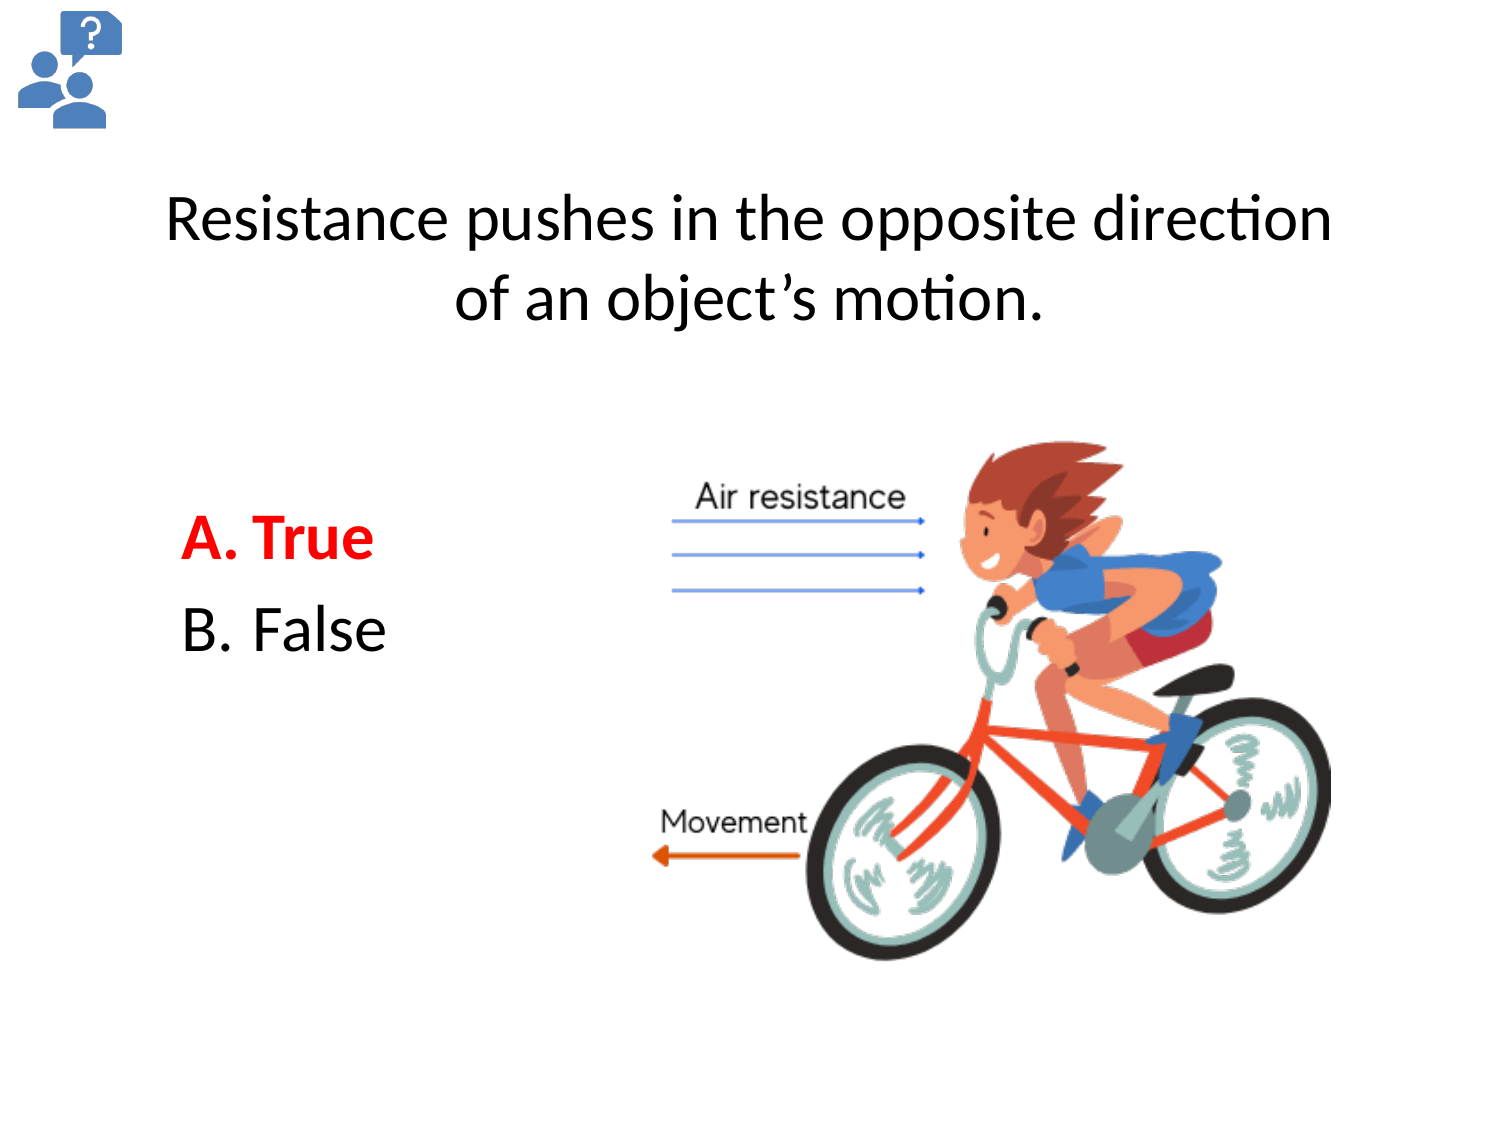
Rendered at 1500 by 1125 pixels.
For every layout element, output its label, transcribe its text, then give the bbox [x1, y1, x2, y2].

subtitle Resistance pushes in the opposite direction of an object’s motion. [126, 165, 1374, 359]
text_box [0, 0, 140, 140]
picture [619, 429, 1331, 963]
text_box True False [162, 473, 614, 963]
